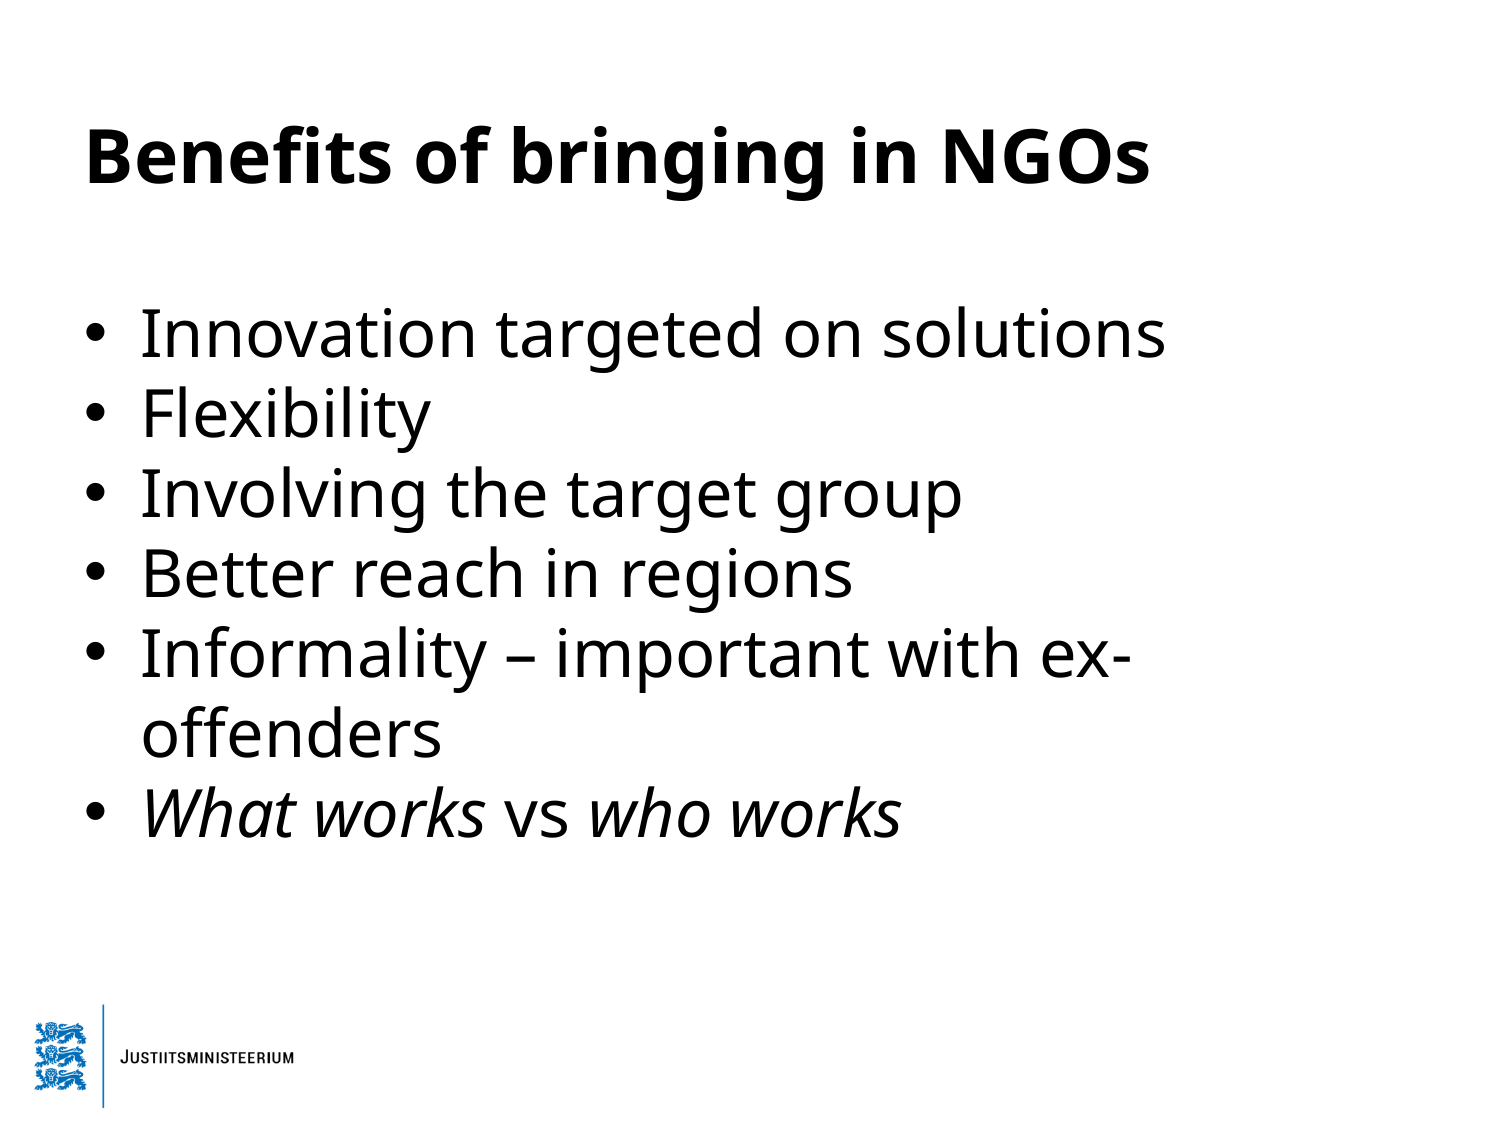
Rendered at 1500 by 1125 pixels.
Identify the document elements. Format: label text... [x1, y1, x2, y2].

text_box [83, 290, 1434, 1034]
text_box [53, 30, 1381, 239]
picture [17, 987, 361, 1125]
title Benefits of bringing in NGOs [83, 49, 1435, 258]
list Innovation targeted on solutions Flexibility Involving the target group Better reach in regions Informality – important with ex-offenders What works vs who works [83, 290, 1381, 970]
